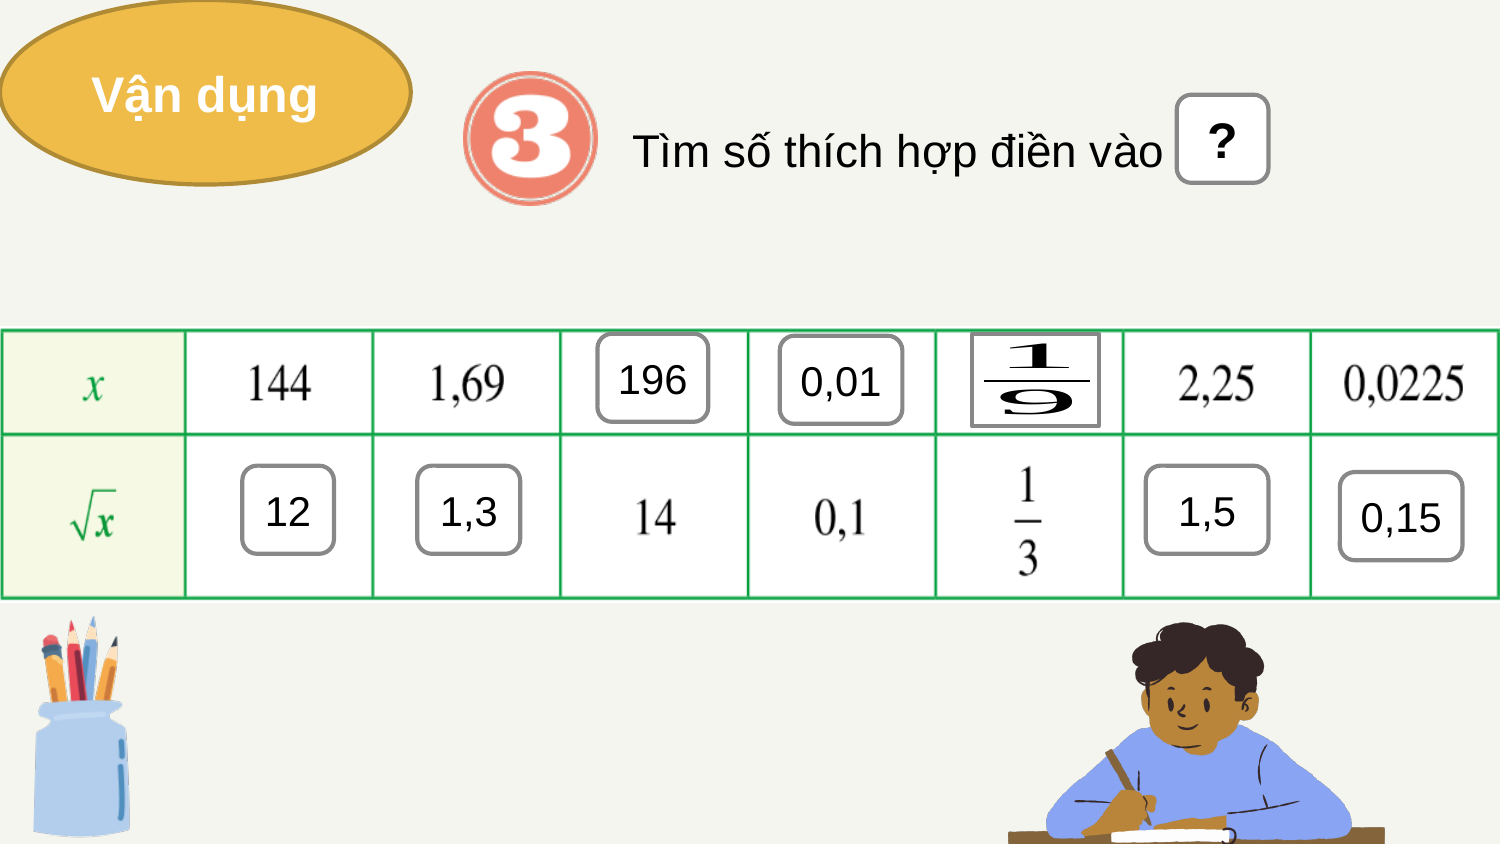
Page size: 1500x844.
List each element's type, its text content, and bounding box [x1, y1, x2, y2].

text_box Tìm số thích hợp điền vào [617, 113, 1183, 184]
picture [462, 71, 598, 207]
text_box ? [1174, 92, 1271, 185]
text_box Vận dụng [0, 0, 413, 187]
picture [1008, 621, 1385, 844]
picture [33, 616, 132, 844]
picture [0, 326, 1500, 603]
